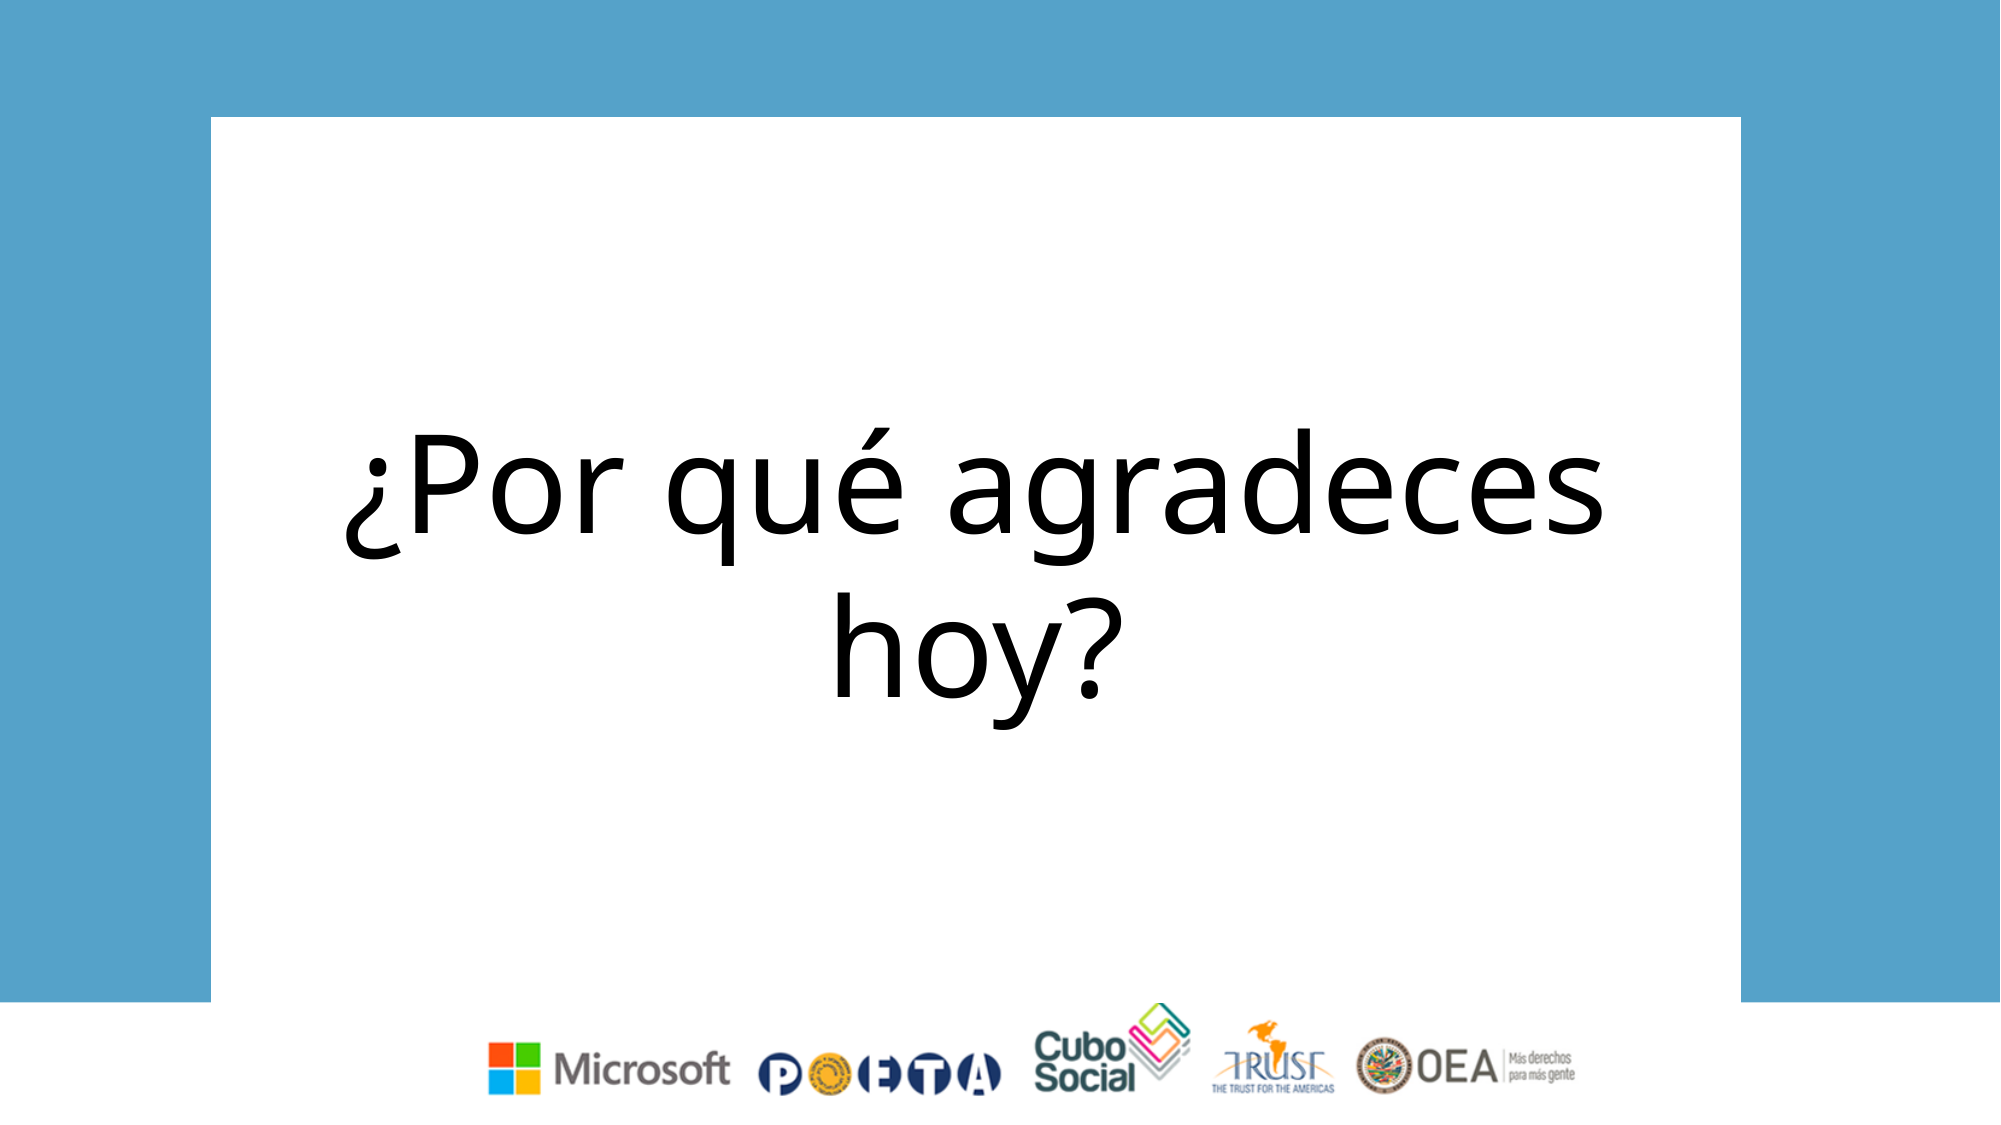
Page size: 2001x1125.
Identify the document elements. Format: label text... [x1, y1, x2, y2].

picture [471, 971, 1592, 1125]
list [924, 581, 1075, 732]
text_box [0, 0, 2000, 1003]
text_box ¿Por qué agradeces hoy? [211, 117, 1741, 1003]
